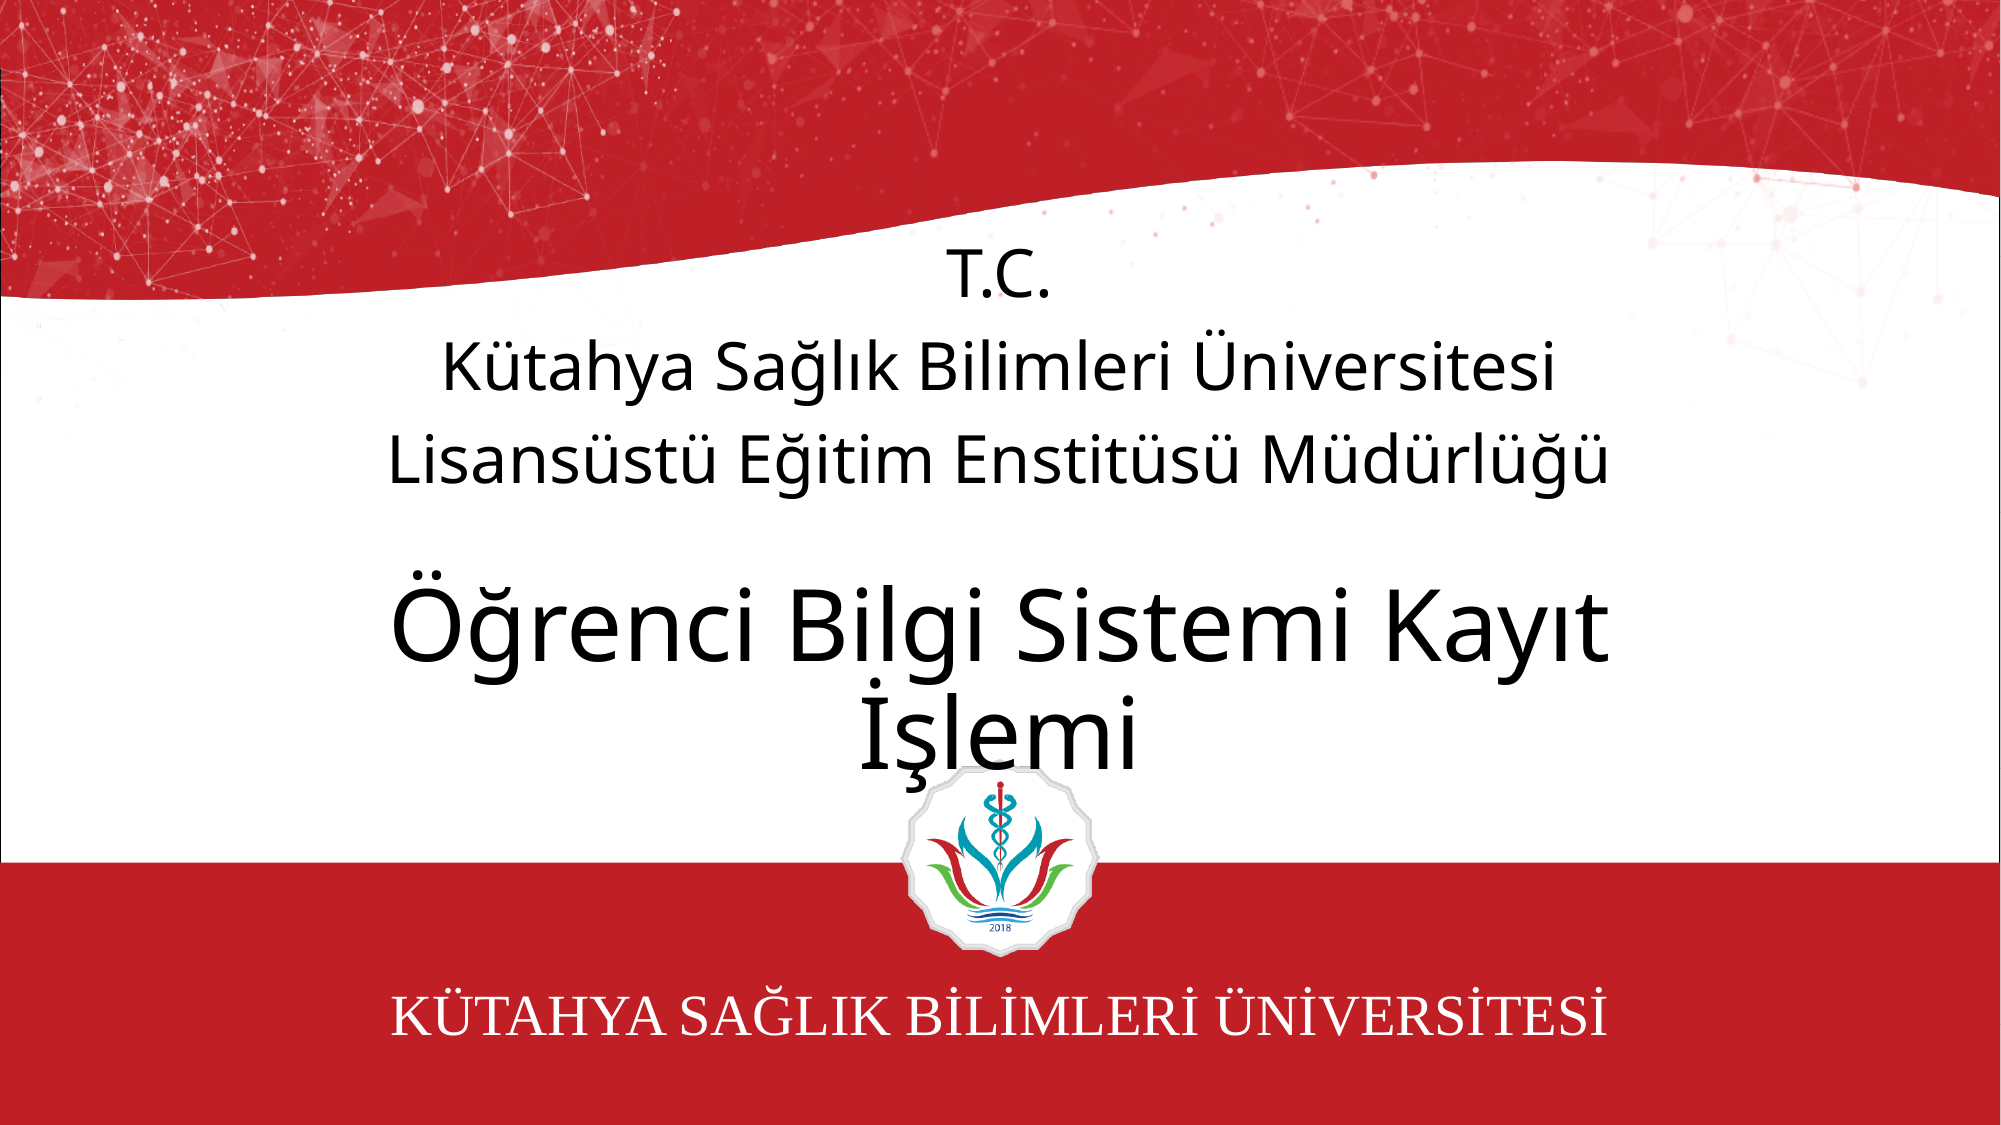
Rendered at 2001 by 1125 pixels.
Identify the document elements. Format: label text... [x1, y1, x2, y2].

picture [0, 0, 856, 773]
picture [899, 755, 1101, 963]
picture [88, 0, 2001, 975]
title KÜTAHYA SAĞLIK BİLİMLERİ ÜNİVERSİTESİ [249, 963, 1750, 1056]
subtitle T.C. Kütahya Sağlık Bilimleri Üniversitesi Lisansüstü Eğitim Enstitüsü Müdürlüğü Öğrenci Bilgi Sistemi Kayıt İşlemi [249, 232, 1750, 331]
